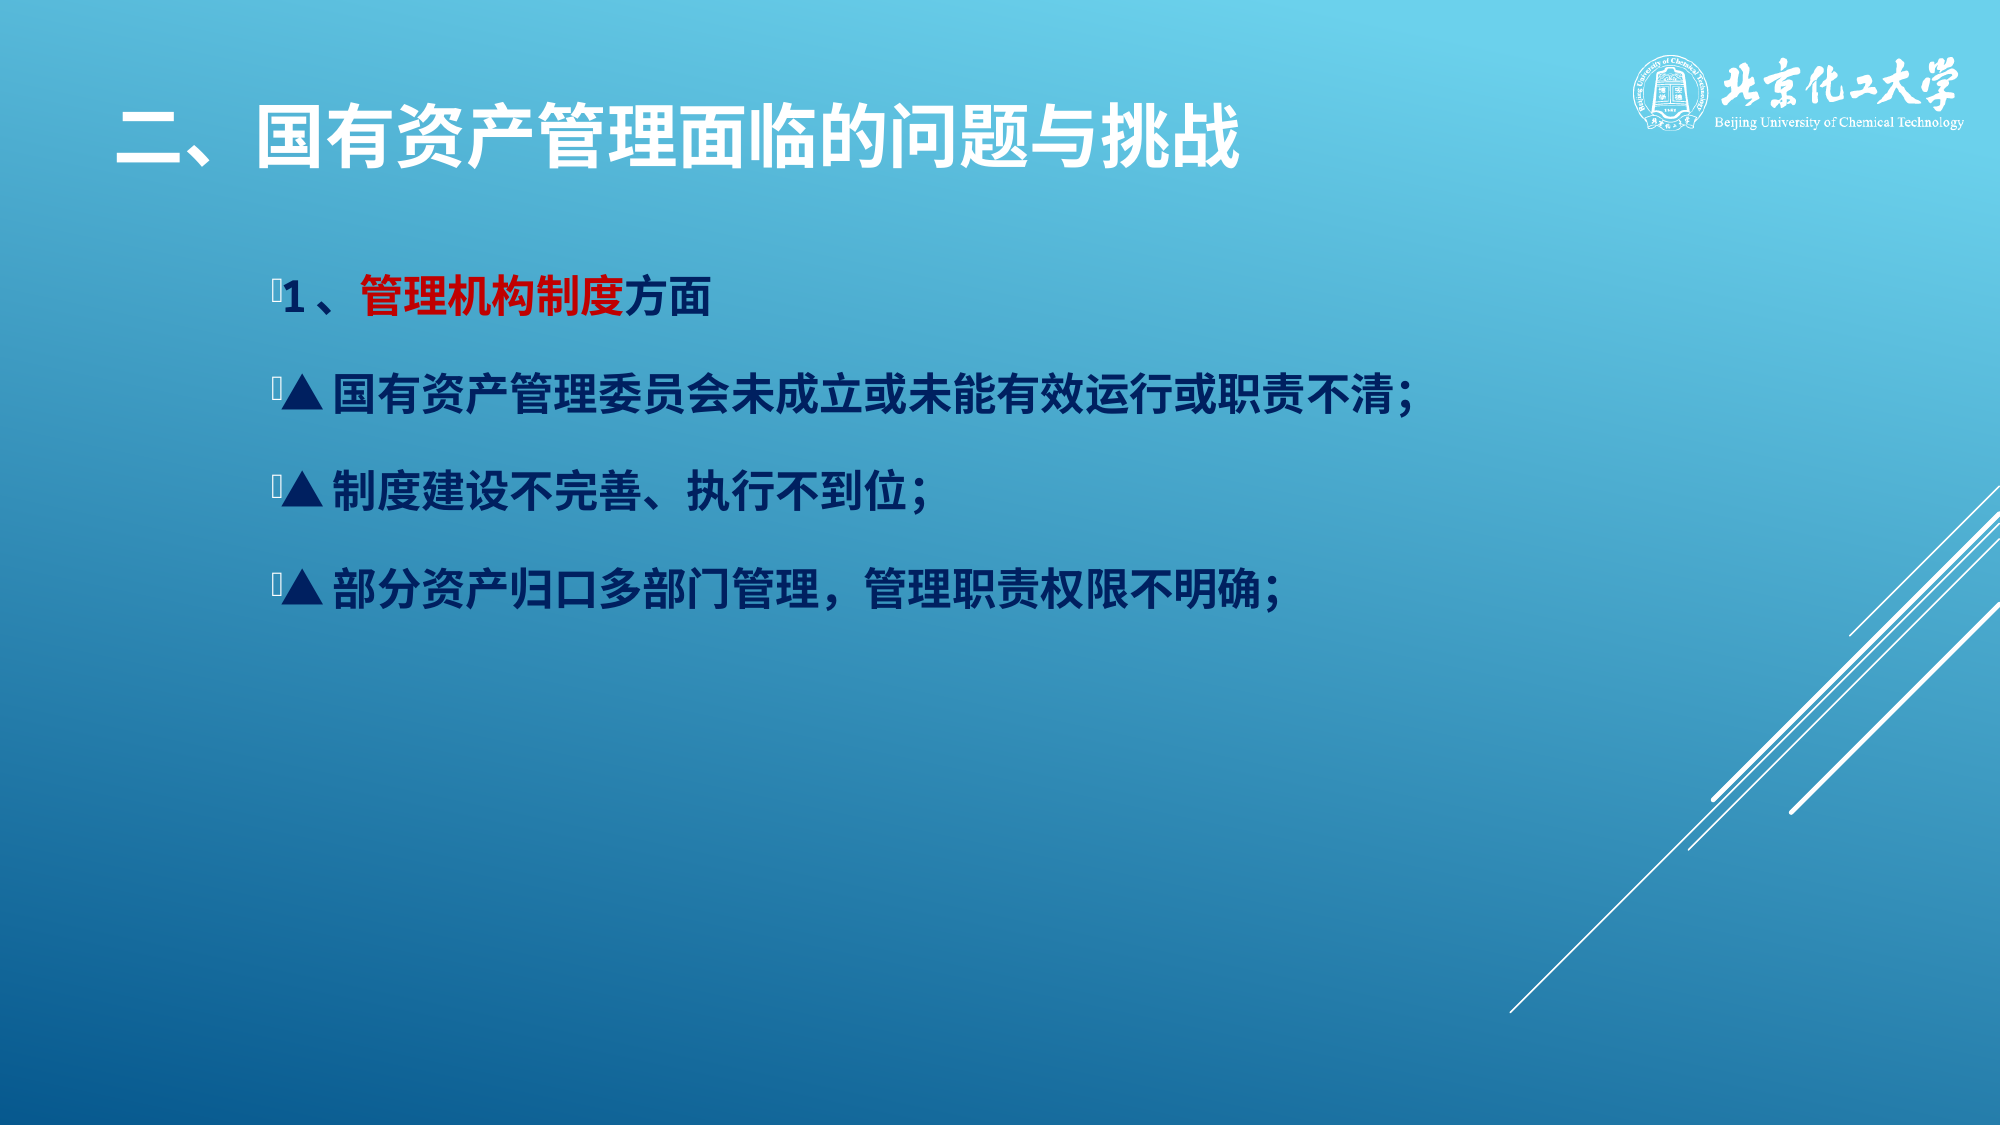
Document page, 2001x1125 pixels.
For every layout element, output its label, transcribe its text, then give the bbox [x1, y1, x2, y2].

text_box 二、国有资产管理面临的问题与挑战 [98, 41, 1499, 184]
subtitle 1、管理机构制度方面 ▲国有资产管理委员会未成立或未能有效运行或职责不清； ▲制度建设不完善、执行不到位； ▲部分资产归口多部门管理，管理职责权限不明确； [255, 231, 1638, 733]
picture [1633, 55, 1964, 132]
